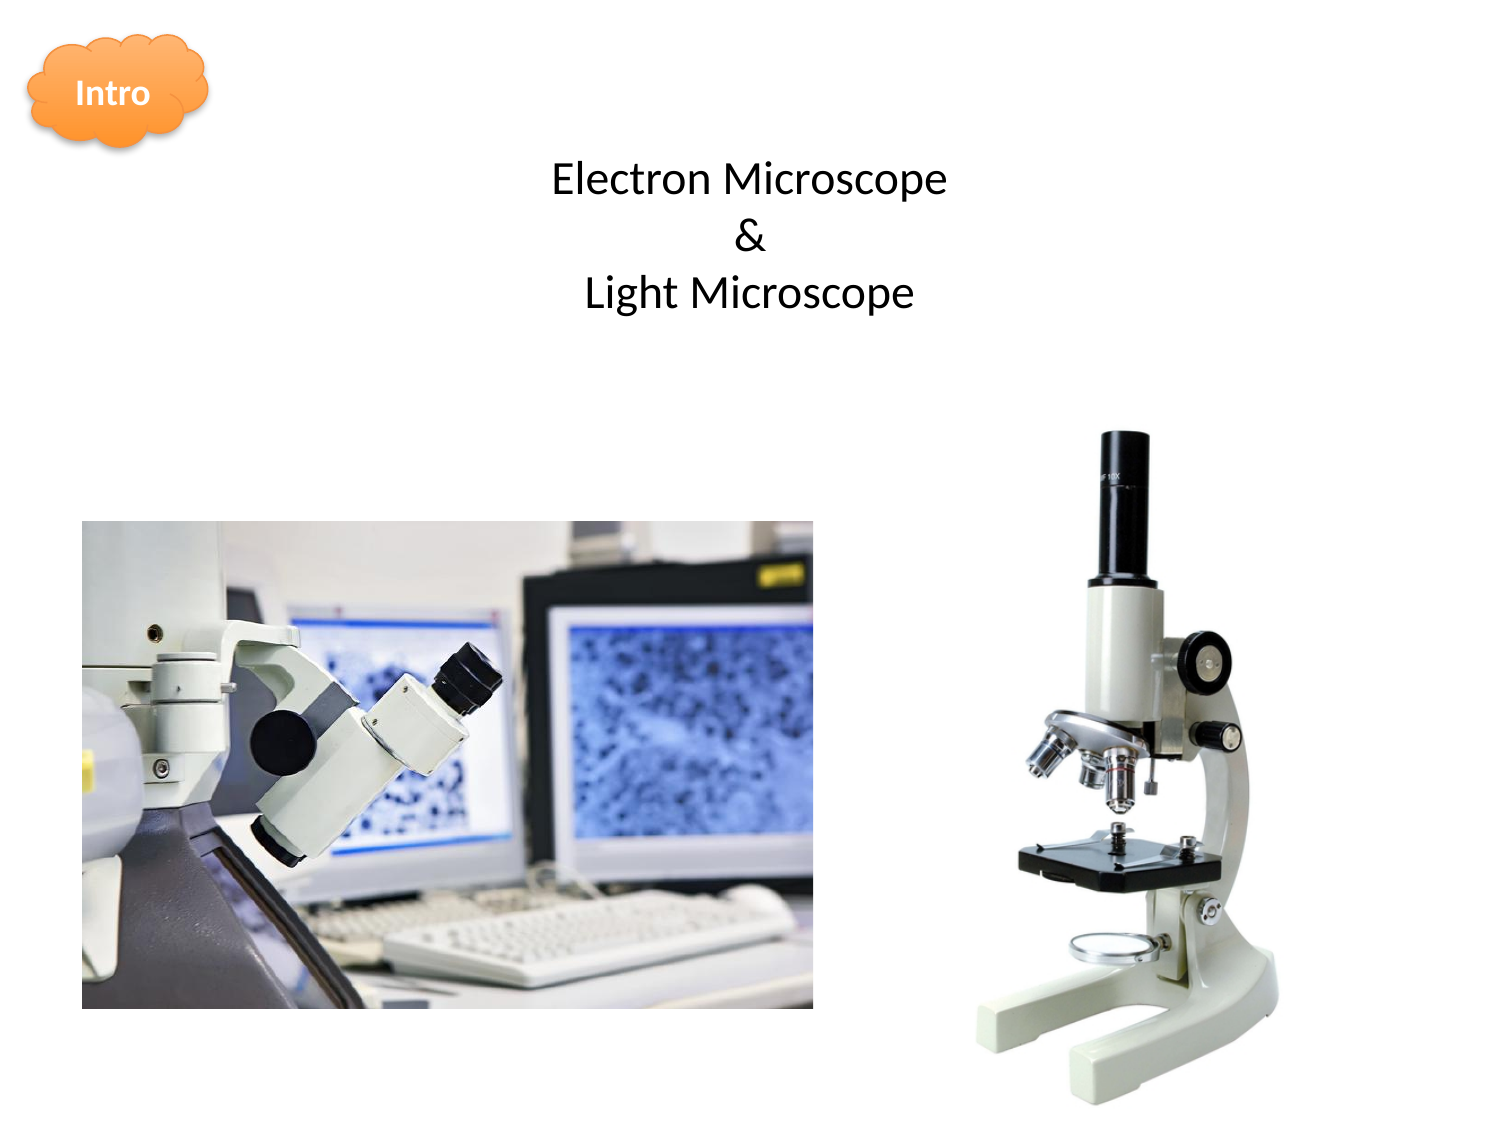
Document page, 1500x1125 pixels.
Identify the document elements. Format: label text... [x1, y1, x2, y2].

text_box [27, 34, 208, 148]
text_box Intro [60, 60, 176, 121]
title Electron Microscope & Light Microscope [75, 138, 1425, 327]
picture [81, 521, 814, 1009]
picture [914, 407, 1359, 1125]
